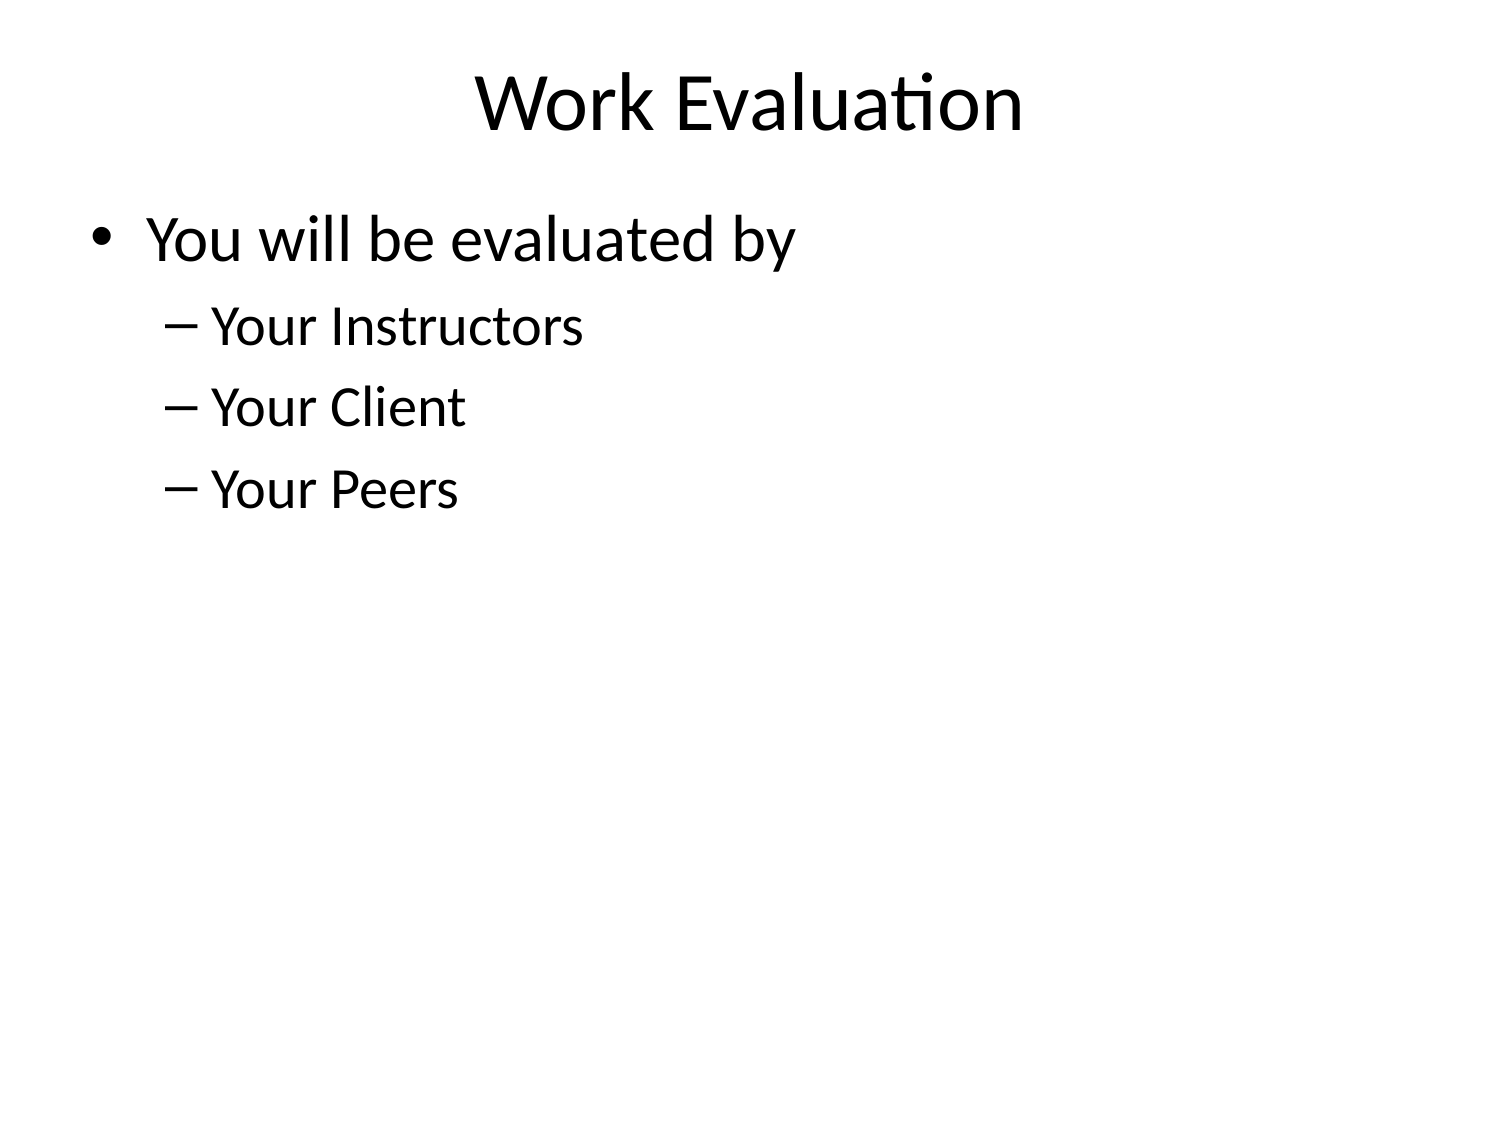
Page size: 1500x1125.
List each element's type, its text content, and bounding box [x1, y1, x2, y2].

list You will be evaluated by Your Instructors Your Client Your Peers [75, 187, 1425, 1005]
title Work Evaluation [75, 45, 1425, 150]
